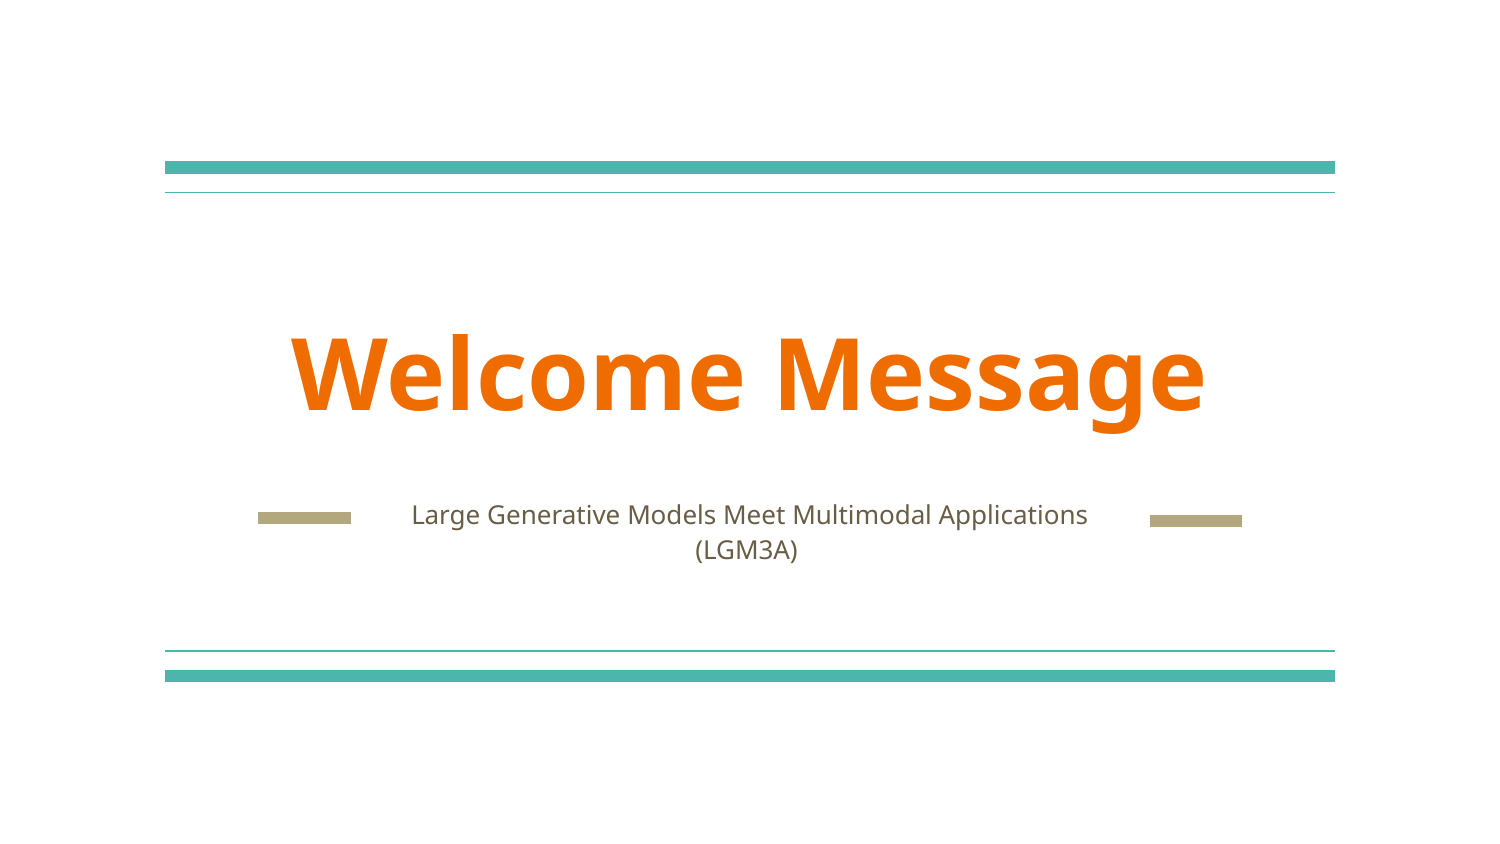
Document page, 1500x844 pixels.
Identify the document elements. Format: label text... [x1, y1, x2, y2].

title Welcome Message [164, 287, 1336, 456]
subtitle Large Generative Models Meet Multimodal Applications (LGM3A) [350, 481, 1150, 612]
